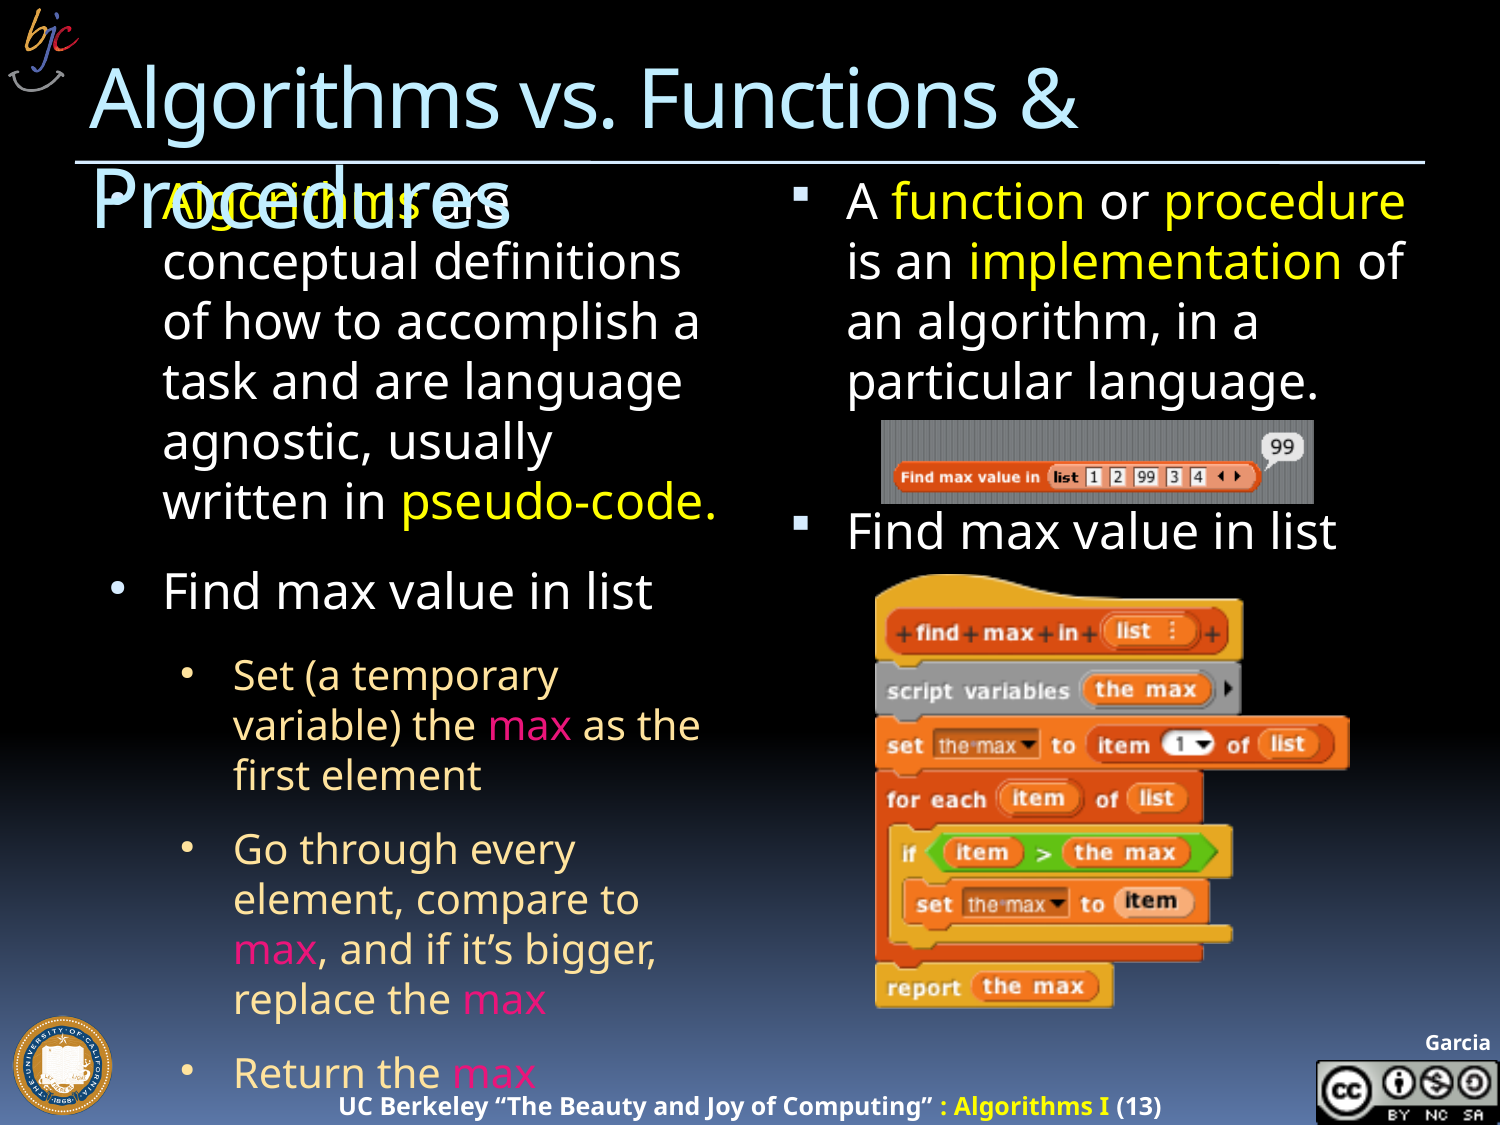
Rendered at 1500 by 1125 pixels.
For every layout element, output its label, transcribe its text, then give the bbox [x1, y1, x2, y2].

picture [1316, 1060, 1500, 1125]
list A function or procedure is an implementation of an algorithm, in a particular language. Find max value in list [763, 162, 1427, 1034]
list Algorithms are conceptual definitions of how to accomplish a task and are language agnostic, usually written in pseudo-code. Find max value in list Set (a temporary variable) the max as the first element Go through every element, compare to max, and if it’s bigger, replace the max Return the max [75, 163, 739, 1034]
picture [12, 1015, 113, 1116]
picture [880, 420, 1315, 505]
title Algorithms vs. Functions & Procedures [75, 37, 1425, 163]
picture [8, 8, 79, 92]
picture [874, 574, 1351, 1015]
